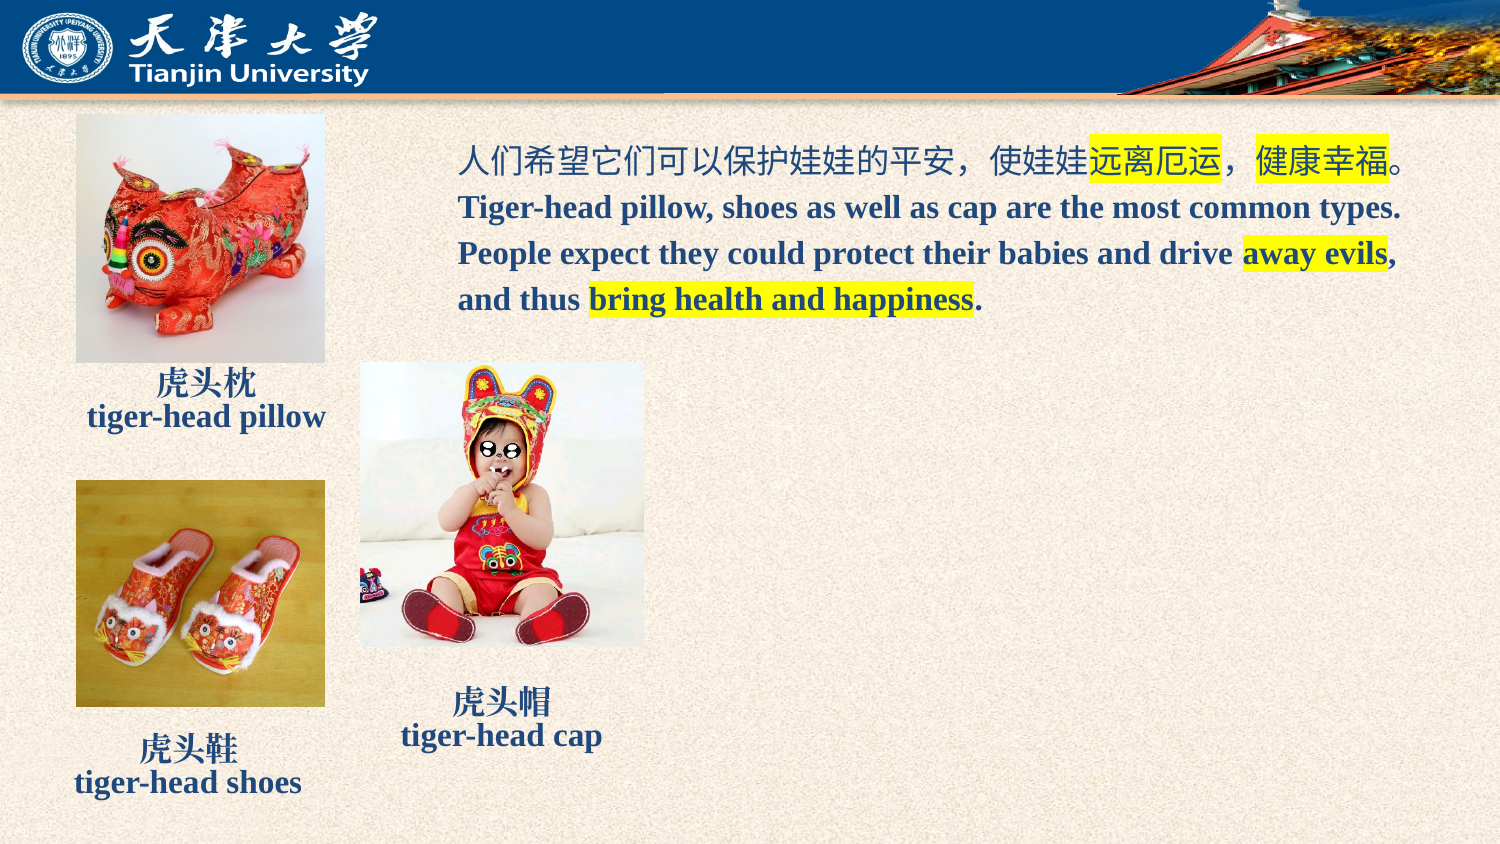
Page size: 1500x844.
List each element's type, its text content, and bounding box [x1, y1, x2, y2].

title 人们希望它们可以保护娃娃的平安，使娃娃远离厄运，健康幸福。 Tiger-head pillow, shoes as well as cap are the most common types. People expect they could protect their babies and drive away evils, and thus bring health and happiness. [442, 126, 1453, 729]
picture [0, 0, 1500, 95]
text_box 虎头枕 tiger-head pillow [64, 362, 349, 488]
text_box 虎头鞋 tiger-head shoes [58, 728, 343, 844]
text_box 虎头帽 tiger-head cap [360, 681, 644, 807]
picture [0, 99, 1500, 844]
